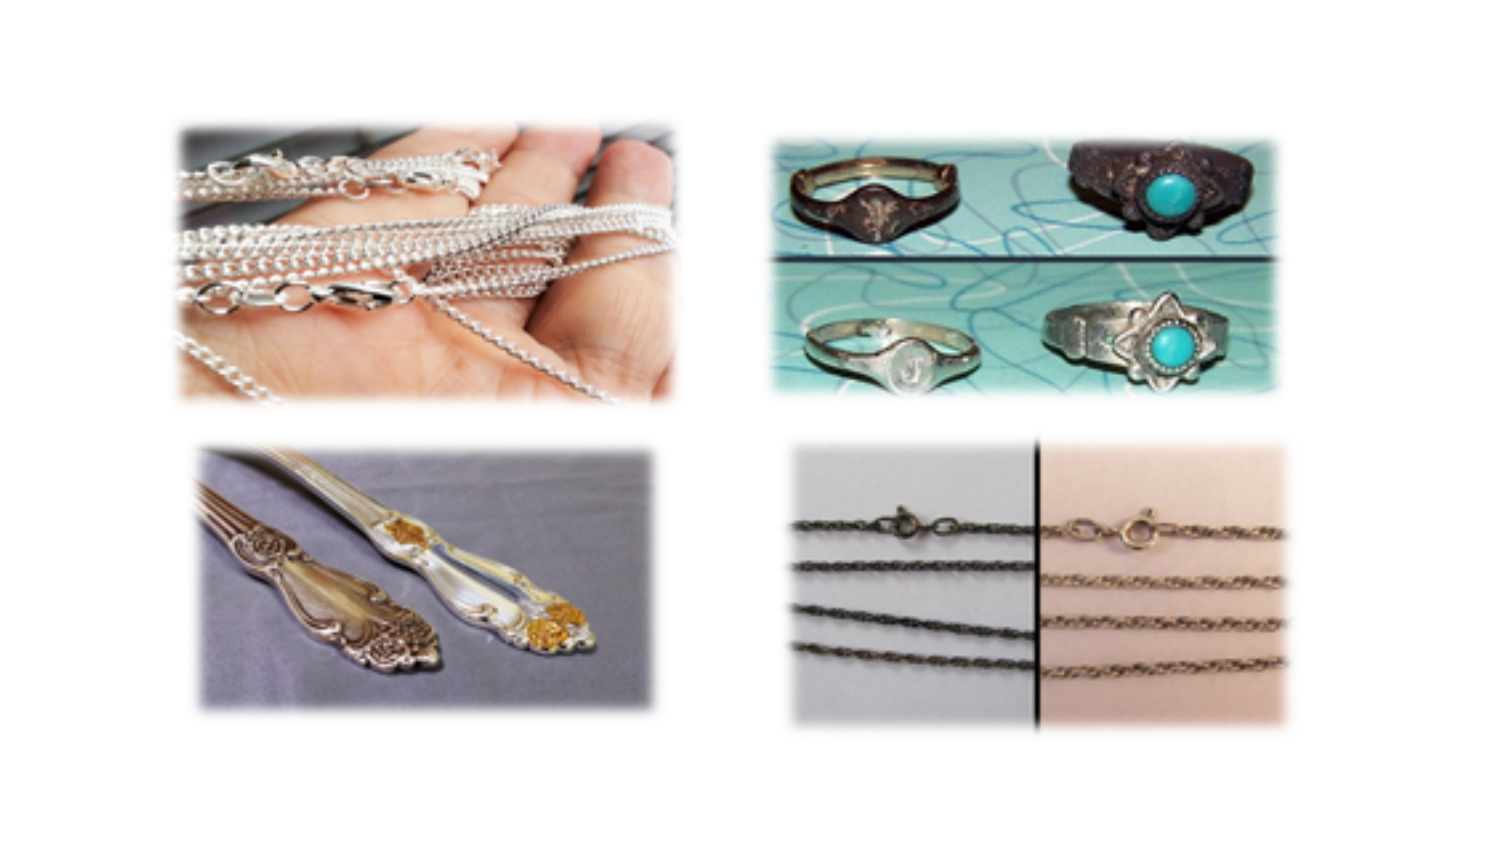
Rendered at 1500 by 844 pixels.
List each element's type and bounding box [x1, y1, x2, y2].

picture [100, 55, 1377, 774]
